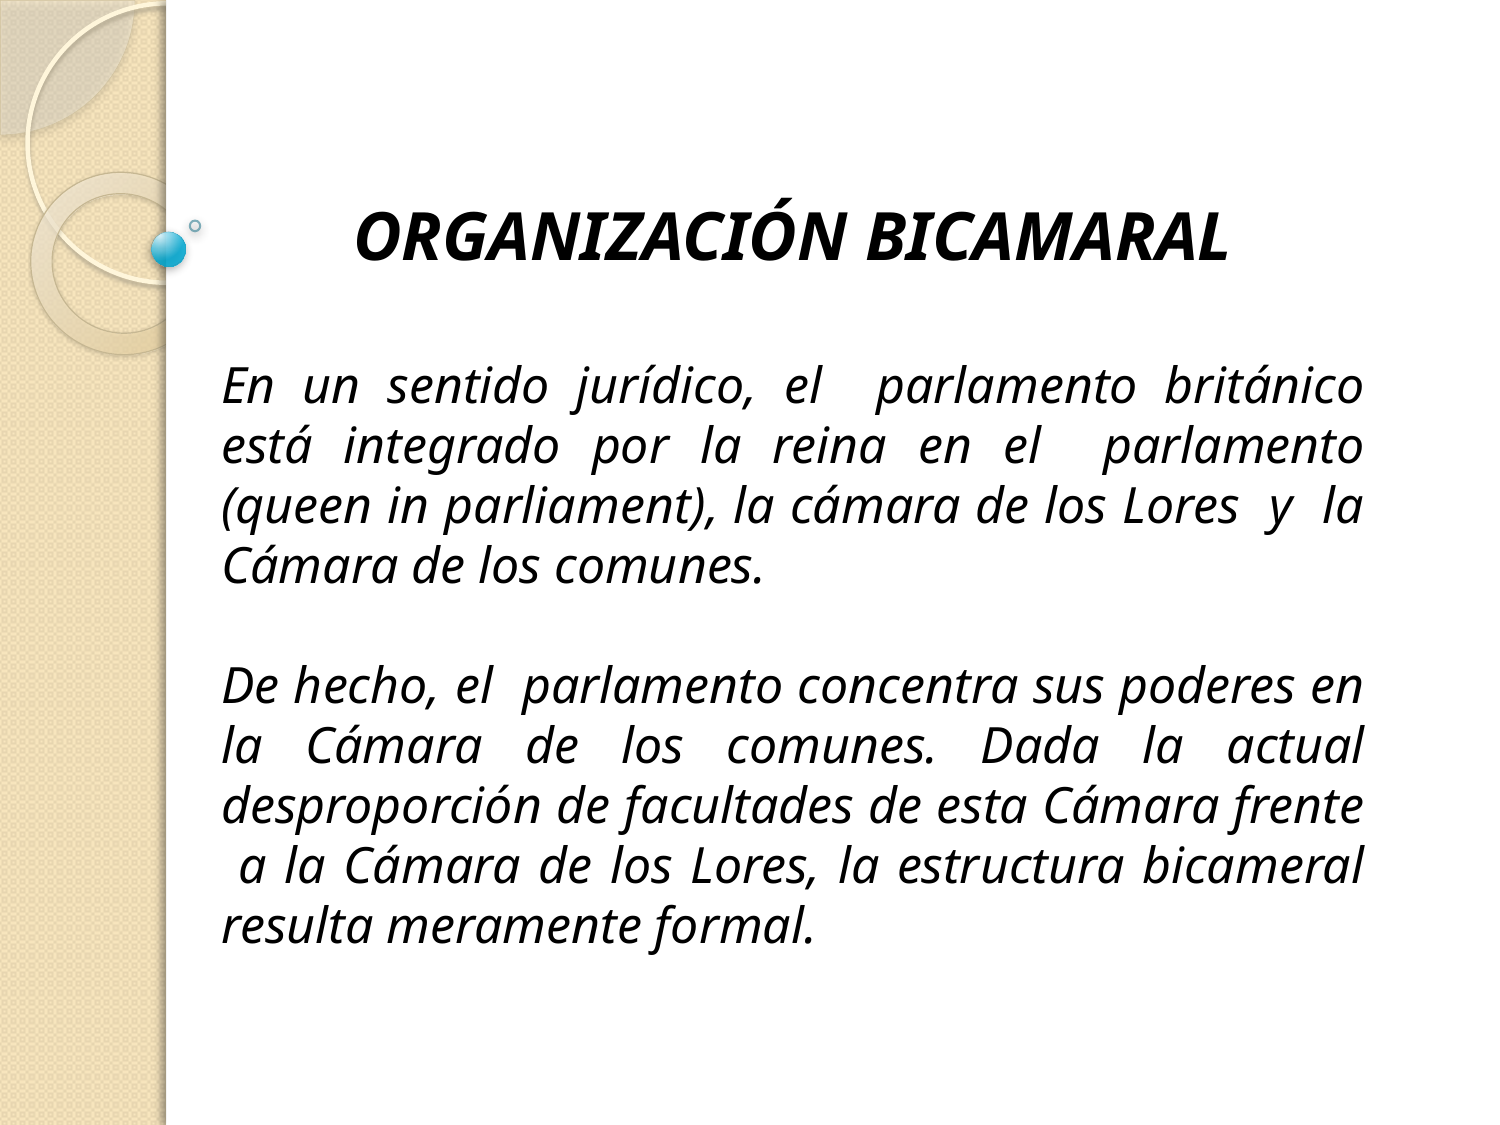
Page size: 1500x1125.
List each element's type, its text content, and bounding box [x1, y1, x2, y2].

text_box ORGANIZACIÓN BICAMARAL En un sentido jurídico, el parlamento británico está integrado por la reina en el parlamento (queen in parliament), la cámara de los Lores y la Cámara de los comunes. De hecho, el parlamento concentra sus poderes en la Cámara de los comunes. Dada la actual desproporción de facultades de esta Cámara frente a la Cámara de los Lores, la estructura bicameral resulta meramente formal. [206, 106, 1381, 961]
